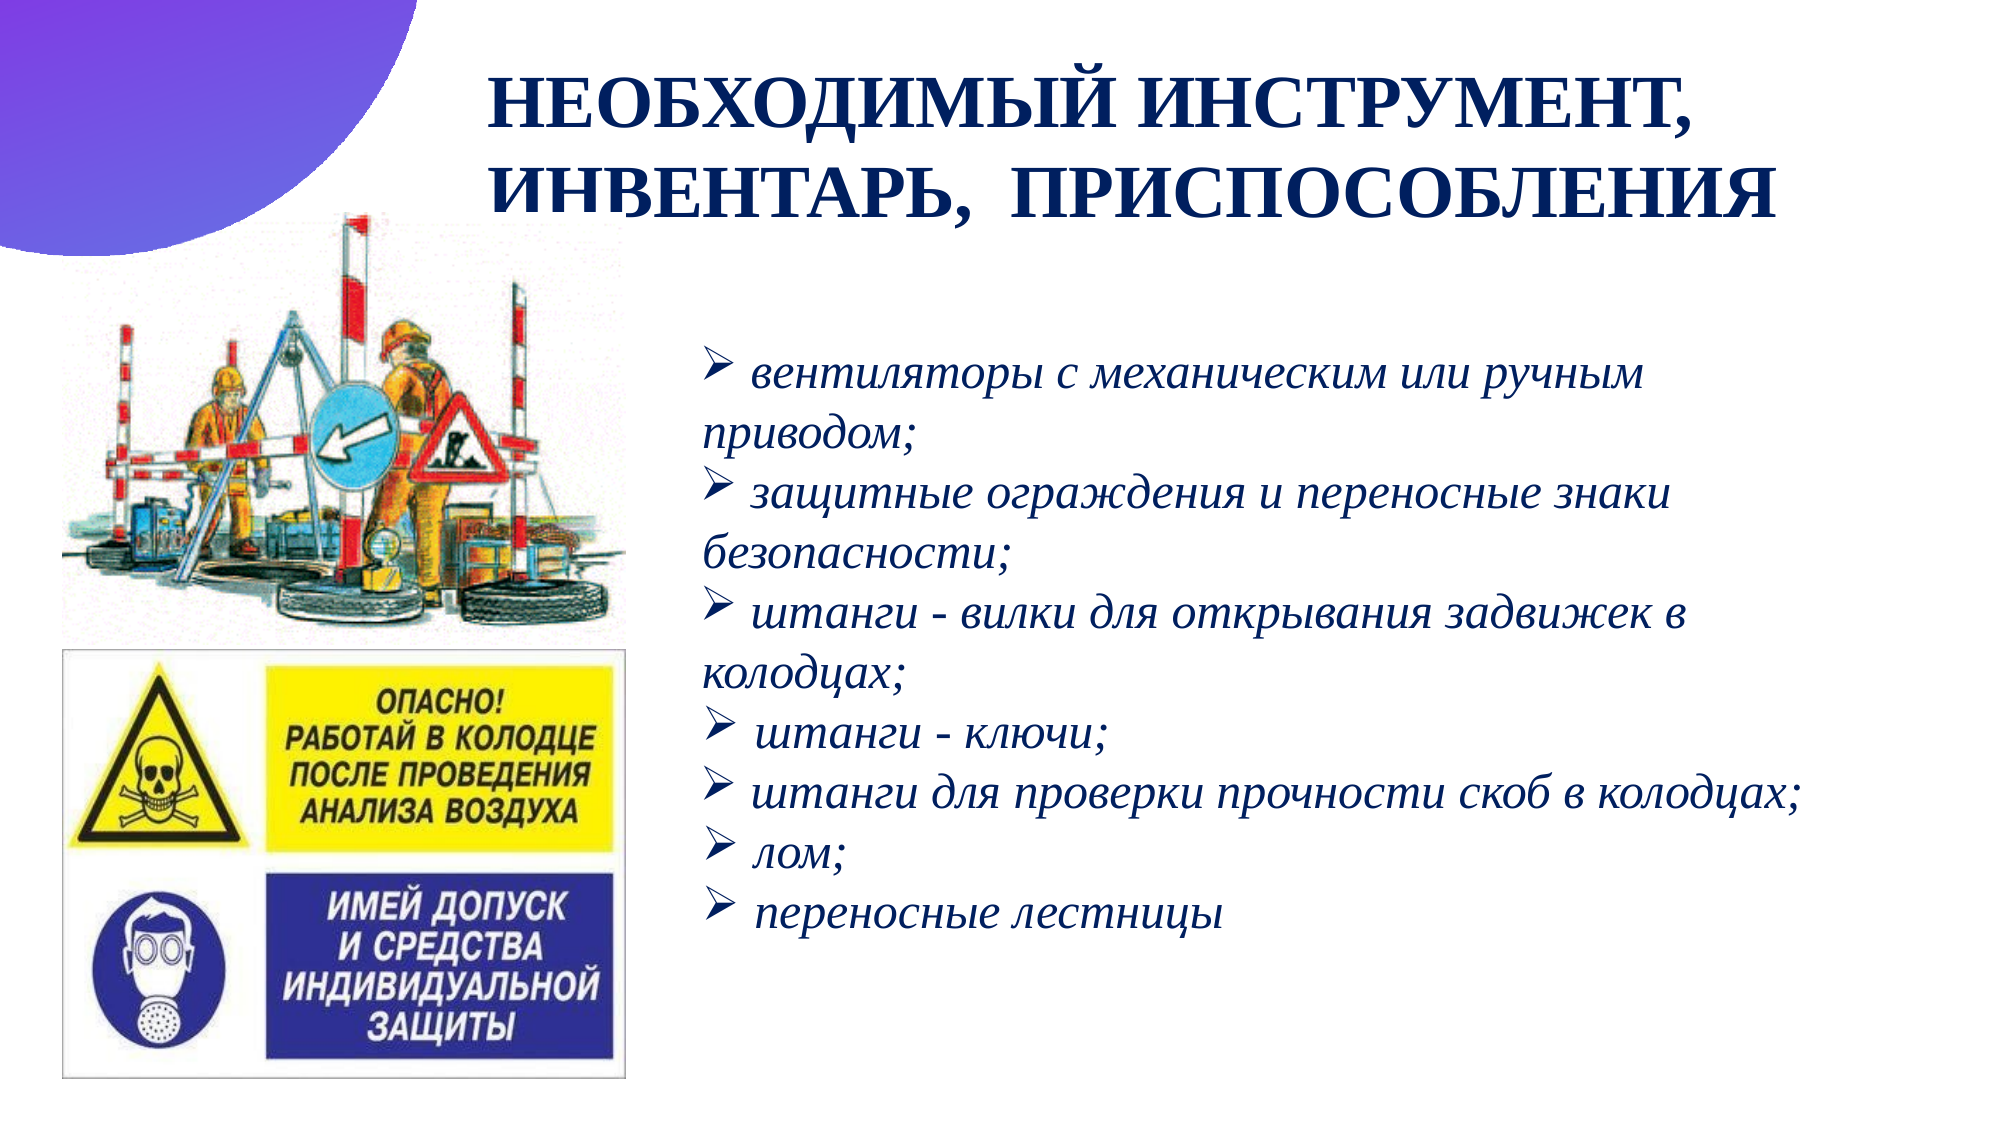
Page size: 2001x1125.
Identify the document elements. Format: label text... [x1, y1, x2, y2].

title НЕОБХОДИМЫЙ ИНСТРУМЕНТ, ИНВЕНТАРЬ, ПРИСПОСОБЛЕНИЯ [485, 50, 1865, 240]
picture [0, 0, 626, 646]
picture [62, 649, 626, 1080]
text_box вентиляторы с механическим или ручным приводом; защитные ограждения и переносные знаки безопасности; штанги - вилки для открывания задвижек в колодцах; штанги - ключи; штанги для проверки прочности скоб в колодцах; лом; переносные лестницы [699, 336, 1913, 939]
